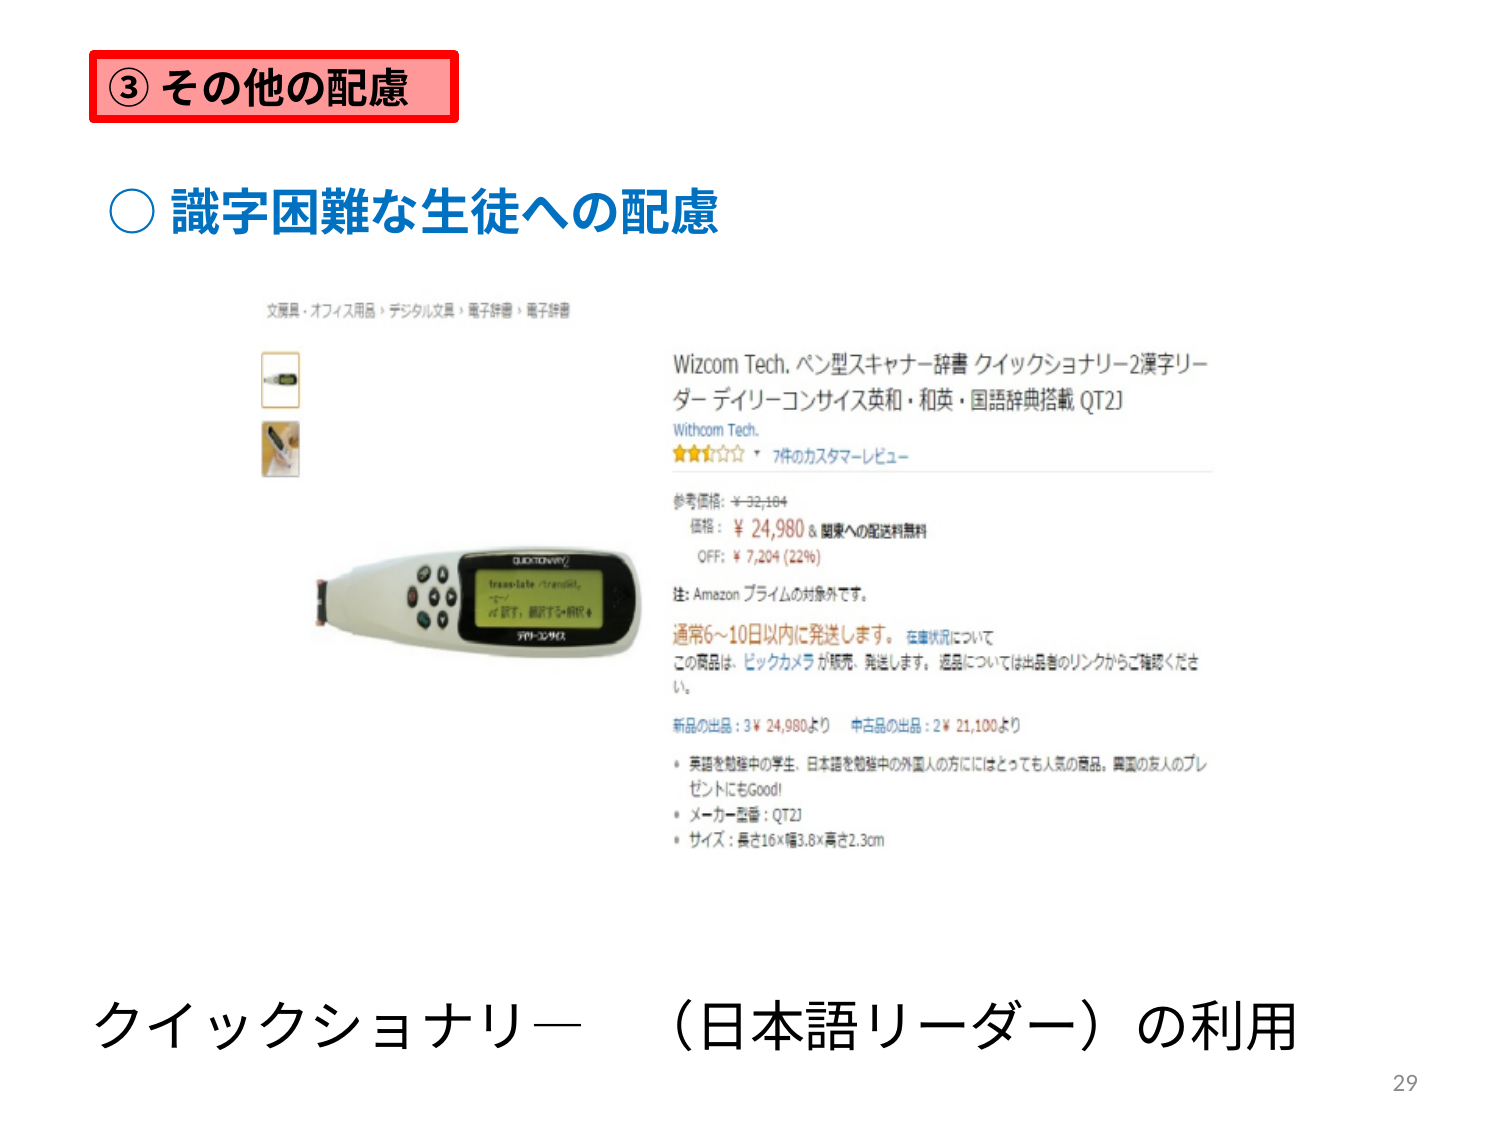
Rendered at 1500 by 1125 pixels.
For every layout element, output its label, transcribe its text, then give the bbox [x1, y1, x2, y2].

slide_number 29 [1054, 1051, 1434, 1112]
text_box ➂その他の配慮 [93, 54, 455, 120]
picture [260, 289, 1251, 897]
text_box ○識字困難な生徒への配慮 [93, 172, 786, 248]
list クイックショナリ― （日本語リーダー）の利用 [75, 327, 1425, 1071]
